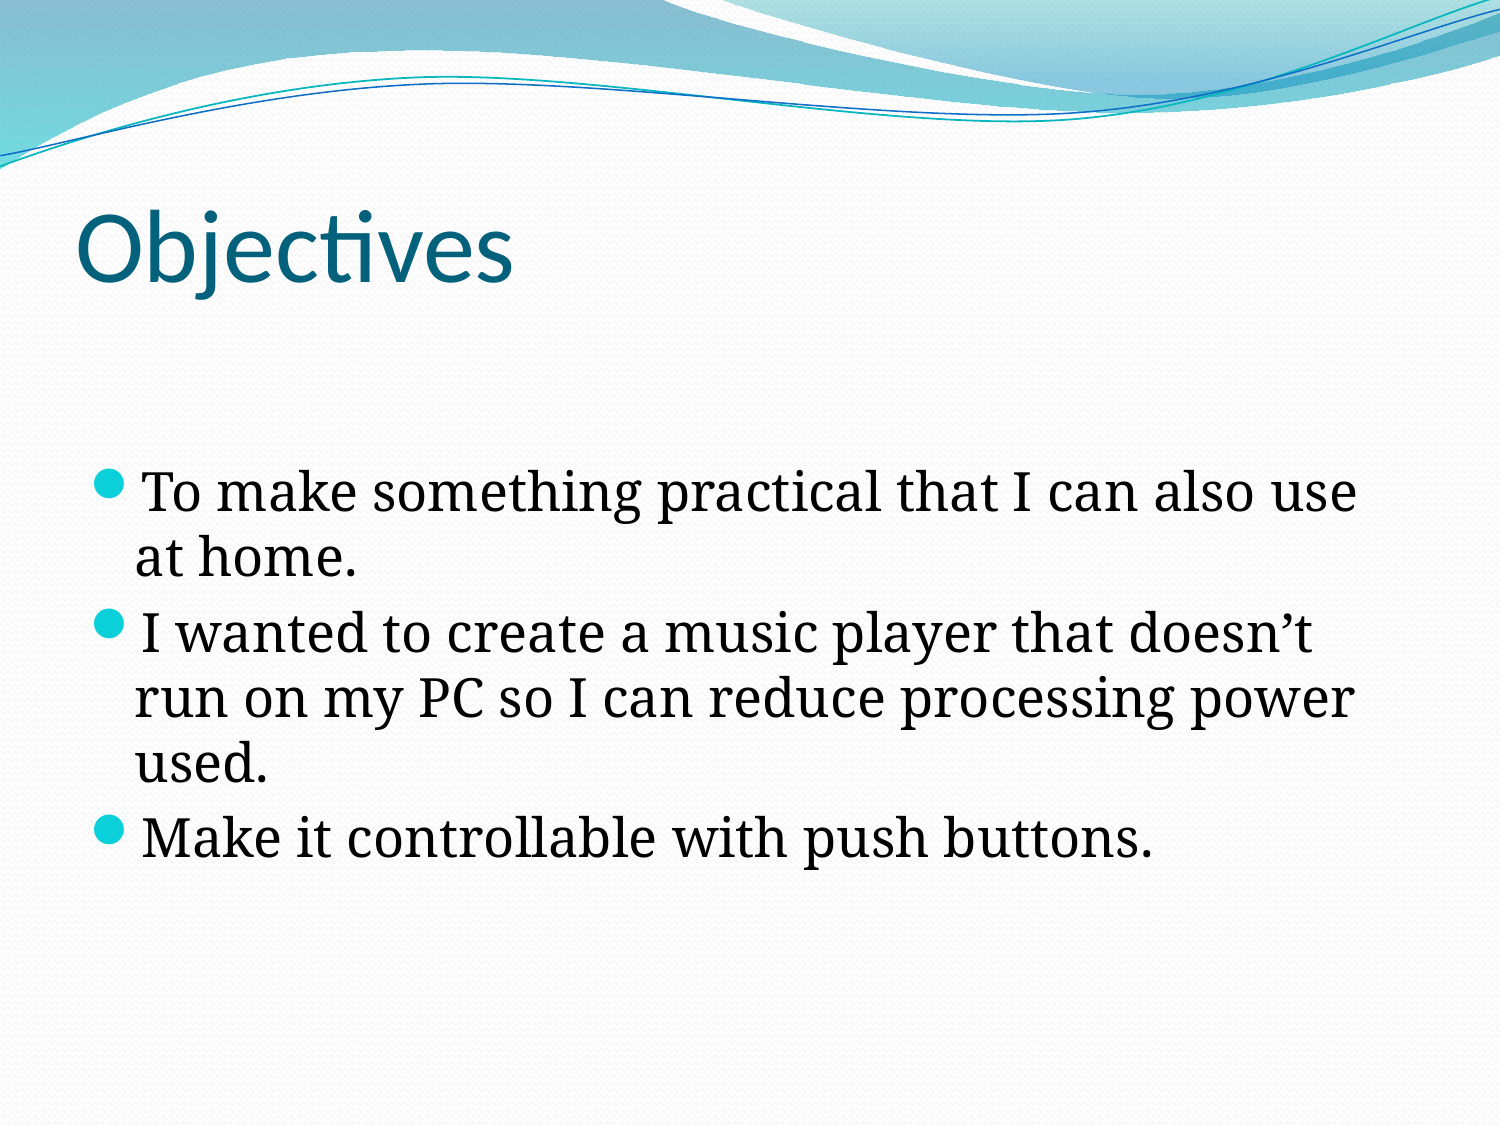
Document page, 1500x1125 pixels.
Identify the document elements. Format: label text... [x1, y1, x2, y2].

list To make something practical that I can also use at home. I wanted to create a music player that doesn’t run on my PC so I can reduce processing power used. Make it controllable with push buttons. [75, 450, 1425, 1038]
title Objectives [75, 115, 1425, 303]
